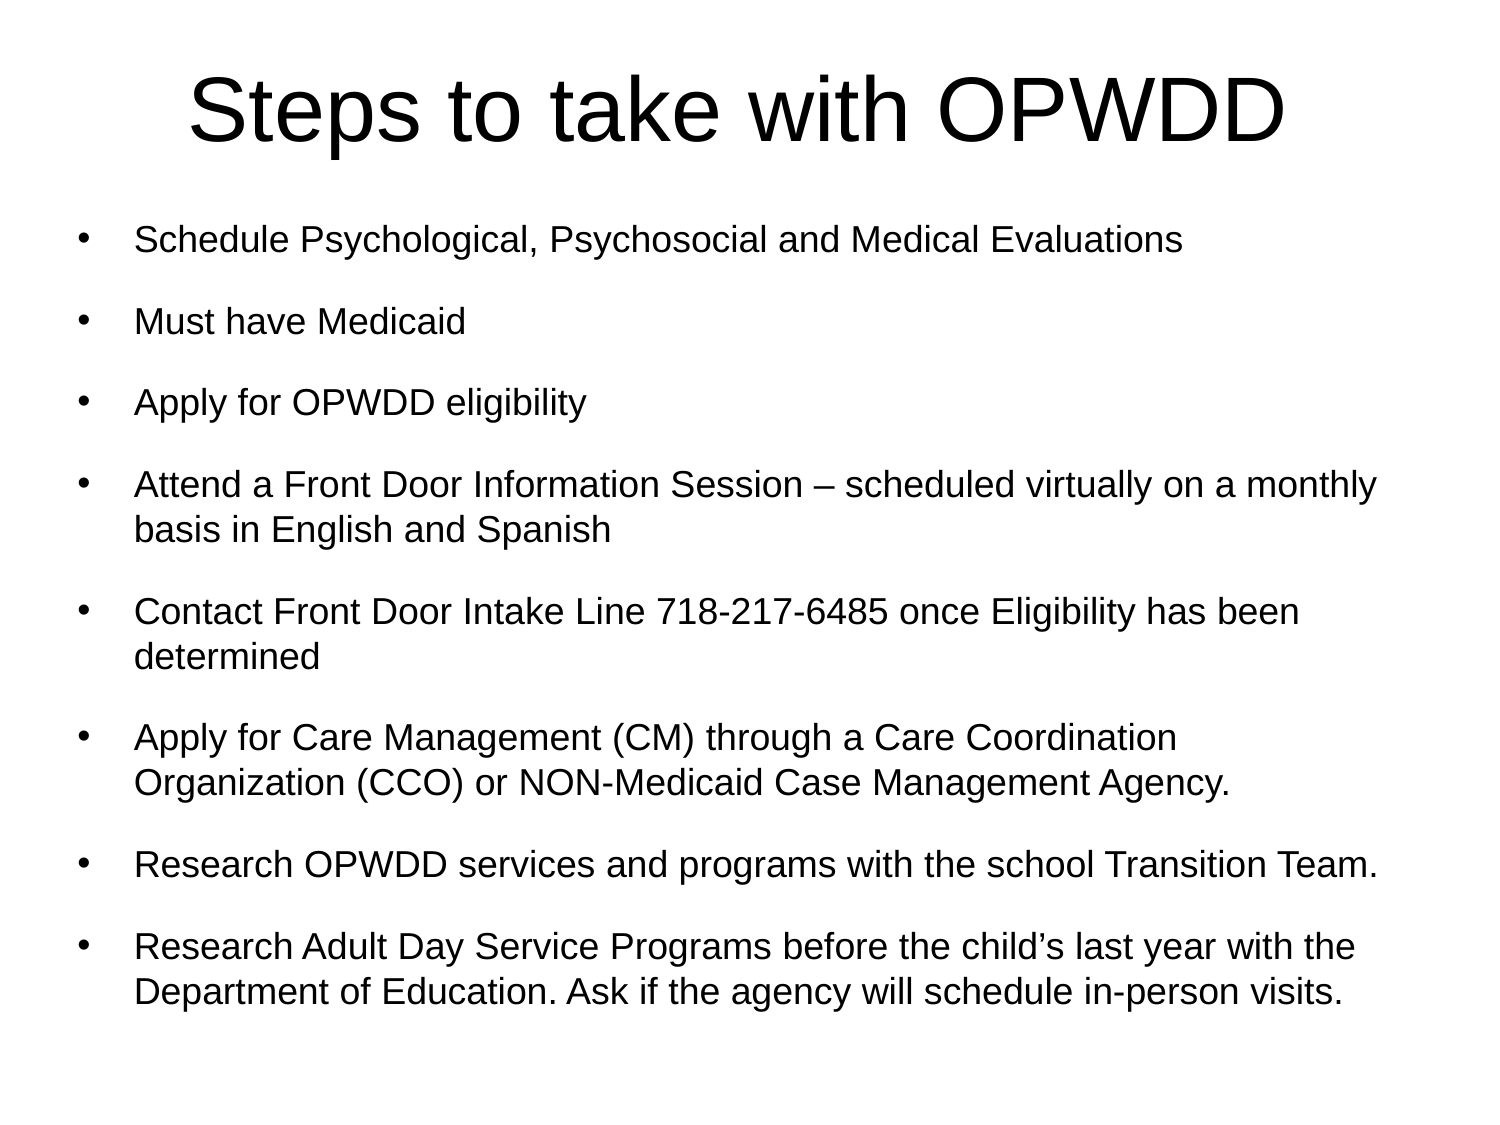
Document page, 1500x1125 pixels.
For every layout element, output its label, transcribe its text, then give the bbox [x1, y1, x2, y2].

title Steps to take with OPWDD [63, 10, 1414, 200]
list Schedule Psychological, Psychosocial and Medical Evaluations Must have Medicaid Apply for OPWDD eligibility Attend a Front Door Information Session – scheduled virtually on a monthly basis in English and Spanish Contact Front Door Intake Line 718-217-6485 once Eligibility has been determined Apply for Care Management (CM) through a Care Coordination Organization (CCO) or NON-Medicaid Case Management Agency. Research OPWDD services and programs with the school Transition Team. Research Adult Day Service Programs before the child’s last year with the Department of Education. Ask if the agency will schedule in-person visits. [62, 149, 1413, 1088]
